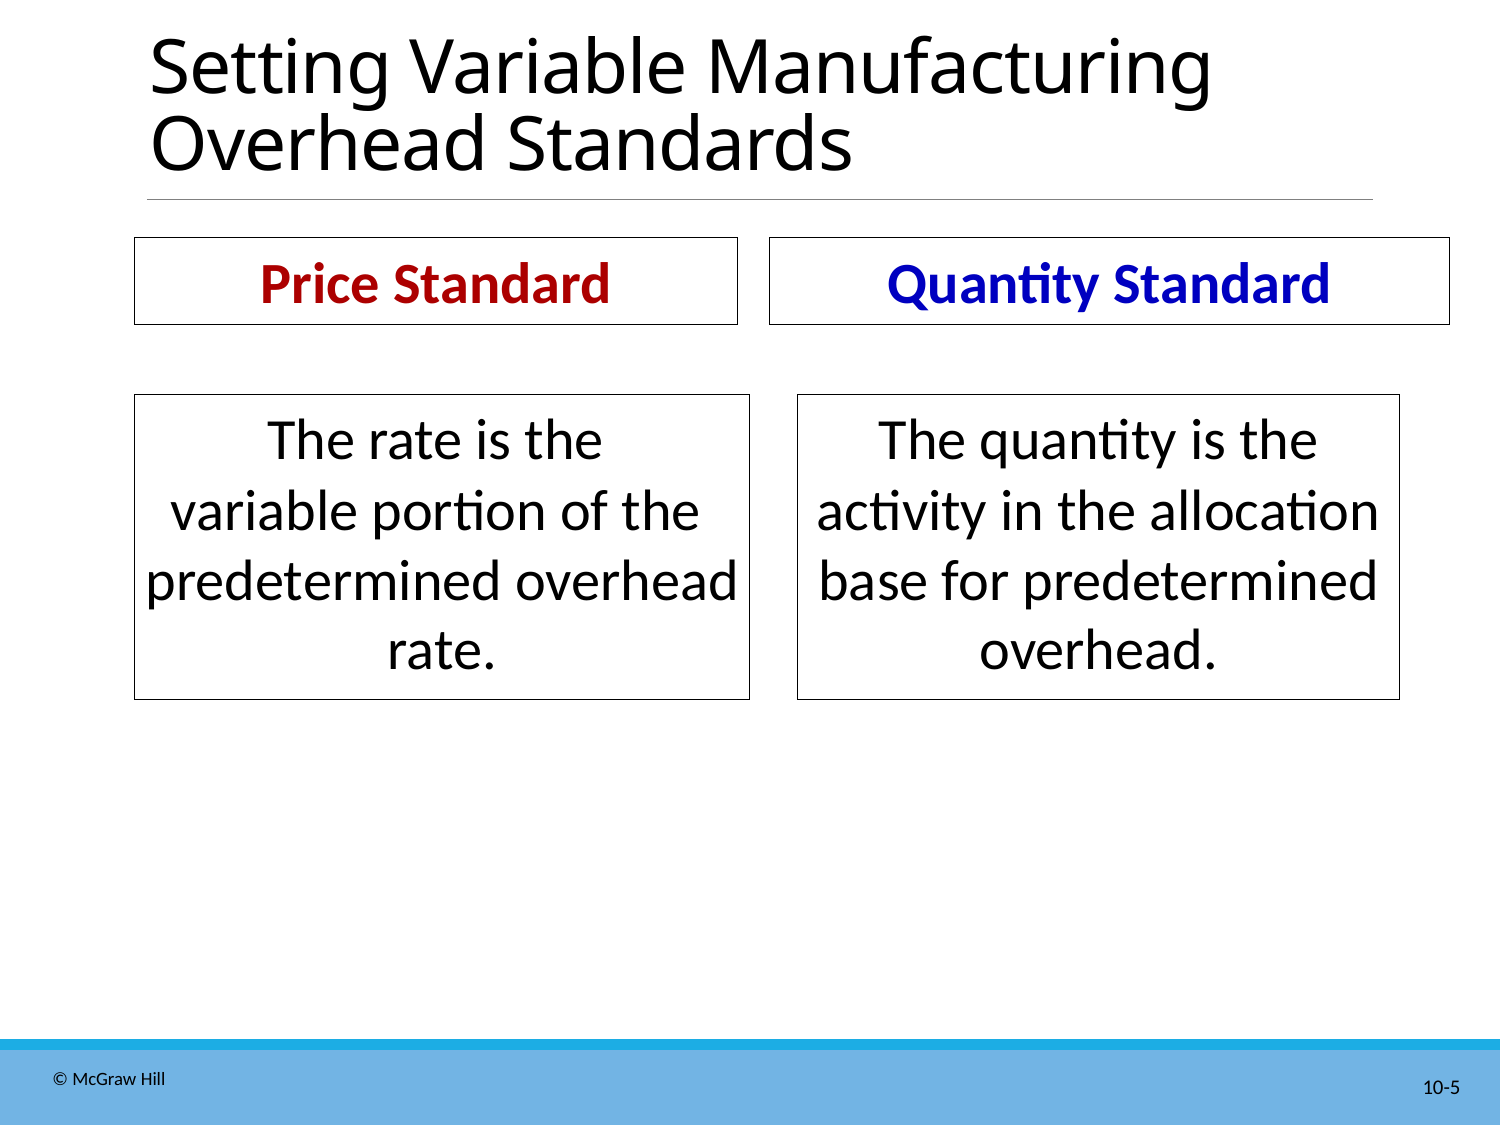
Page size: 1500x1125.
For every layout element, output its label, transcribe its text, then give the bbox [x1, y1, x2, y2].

title Setting Variable Manufacturing Overhead Standards [134, 24, 1373, 194]
list The quantity is the activity in the allocation base for predetermined overhead. [797, 394, 1400, 700]
list The rate is the variable portion of the predetermined overhead rate. [134, 394, 750, 700]
list Quantity Standard [769, 237, 1450, 325]
list Price Standard [134, 237, 738, 325]
